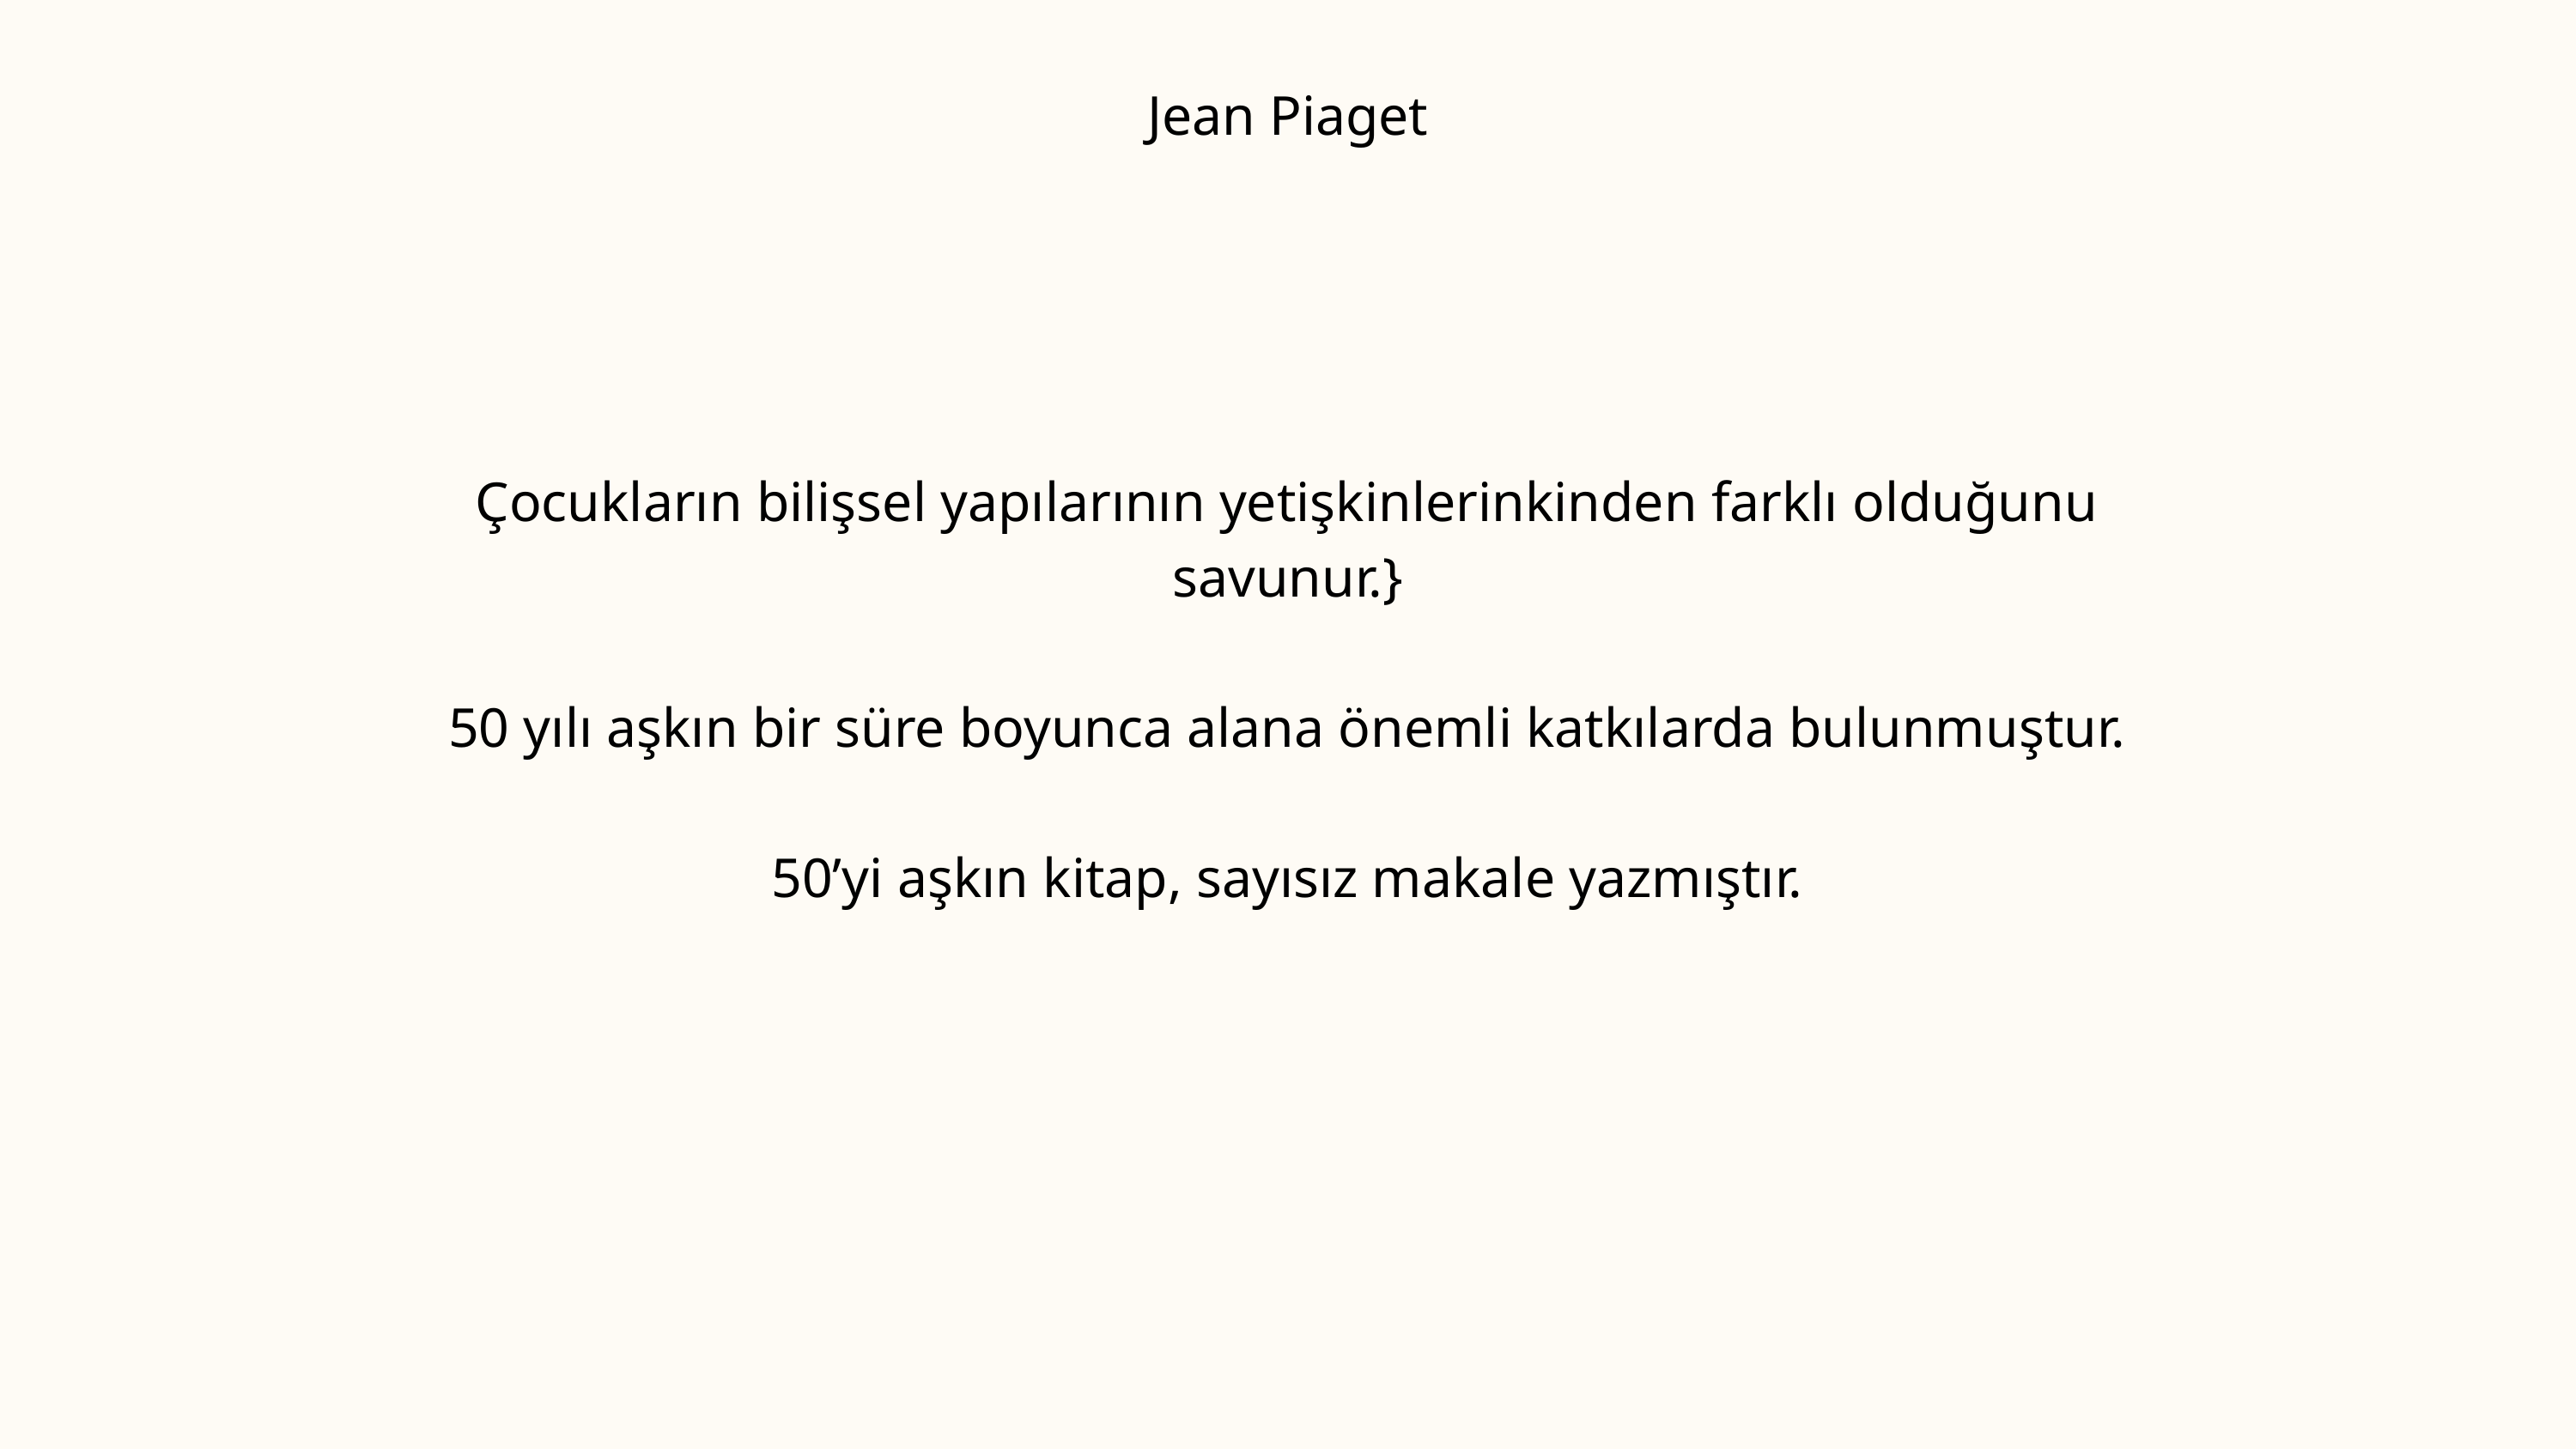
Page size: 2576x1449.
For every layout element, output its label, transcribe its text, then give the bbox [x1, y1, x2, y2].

text_box Jean Piaget [1145, 70, 1431, 147]
text_box Çocukların bilişsel yapılarının yetişkinlerinkinden farklı olduğunu savunur.} 50 yılı aşkın bir süre boyunca alana önemli katkılarda bulunmuştur. 50’yi aşkın kitap, sayısız makale yazmıştır. [386, 457, 2190, 908]
